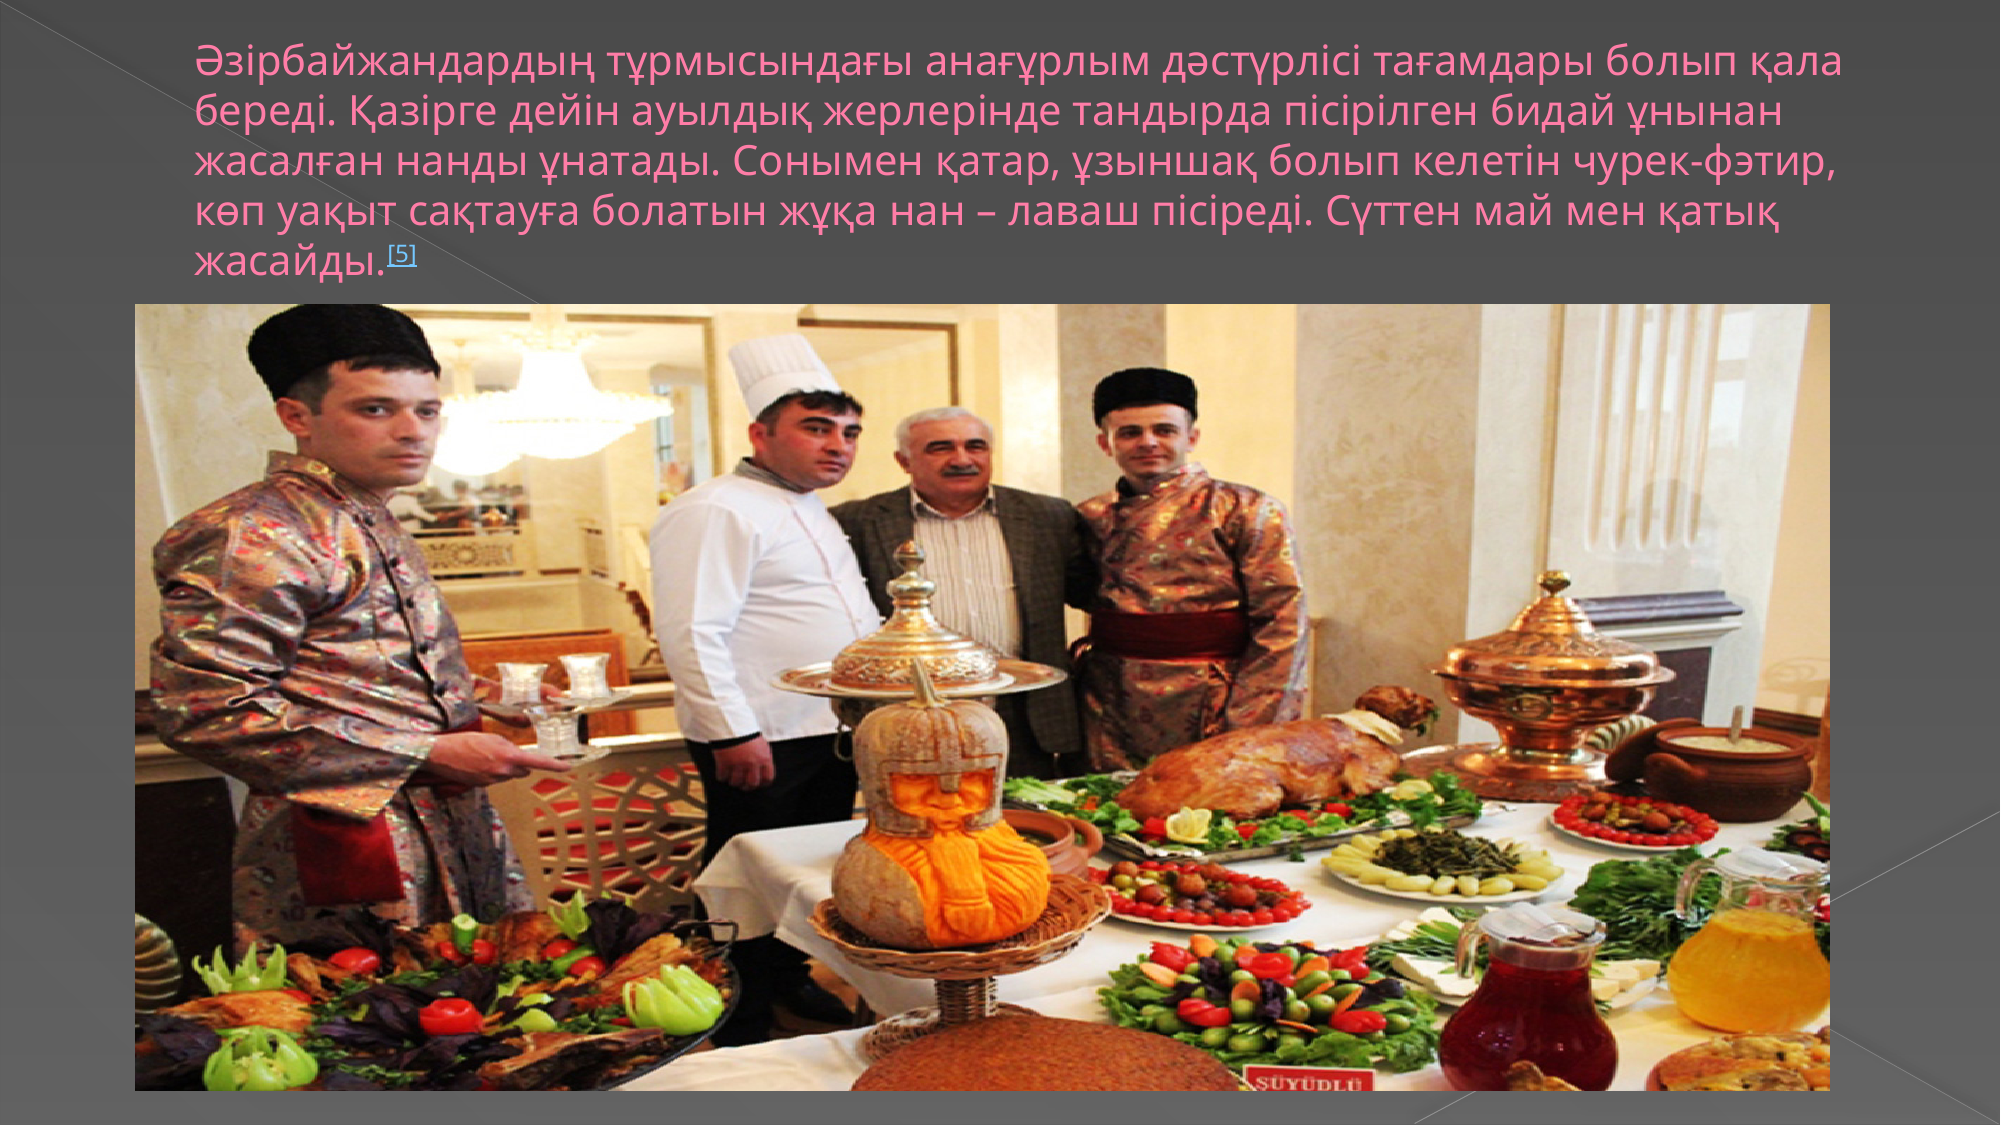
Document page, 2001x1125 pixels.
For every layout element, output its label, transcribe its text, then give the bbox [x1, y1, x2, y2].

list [134, 304, 1831, 1091]
title Әзірбайжандардың тұрмысындағы анағұрлым дәстүрлісі тағамдары болып қала береді. Қазірге дейін ауылдық жерлерінде тандырда пісірілген бидай ұнынан жасалған нанды ұнатады. Сонымен қатар, ұзыншақ болып келетін чурек-фэтир, көп уақыт сақтауға болатын жұқа нан – лаваш пісіреді. Сүттен май мен қатық жасайды.[5] [99, 43, 1900, 274]
